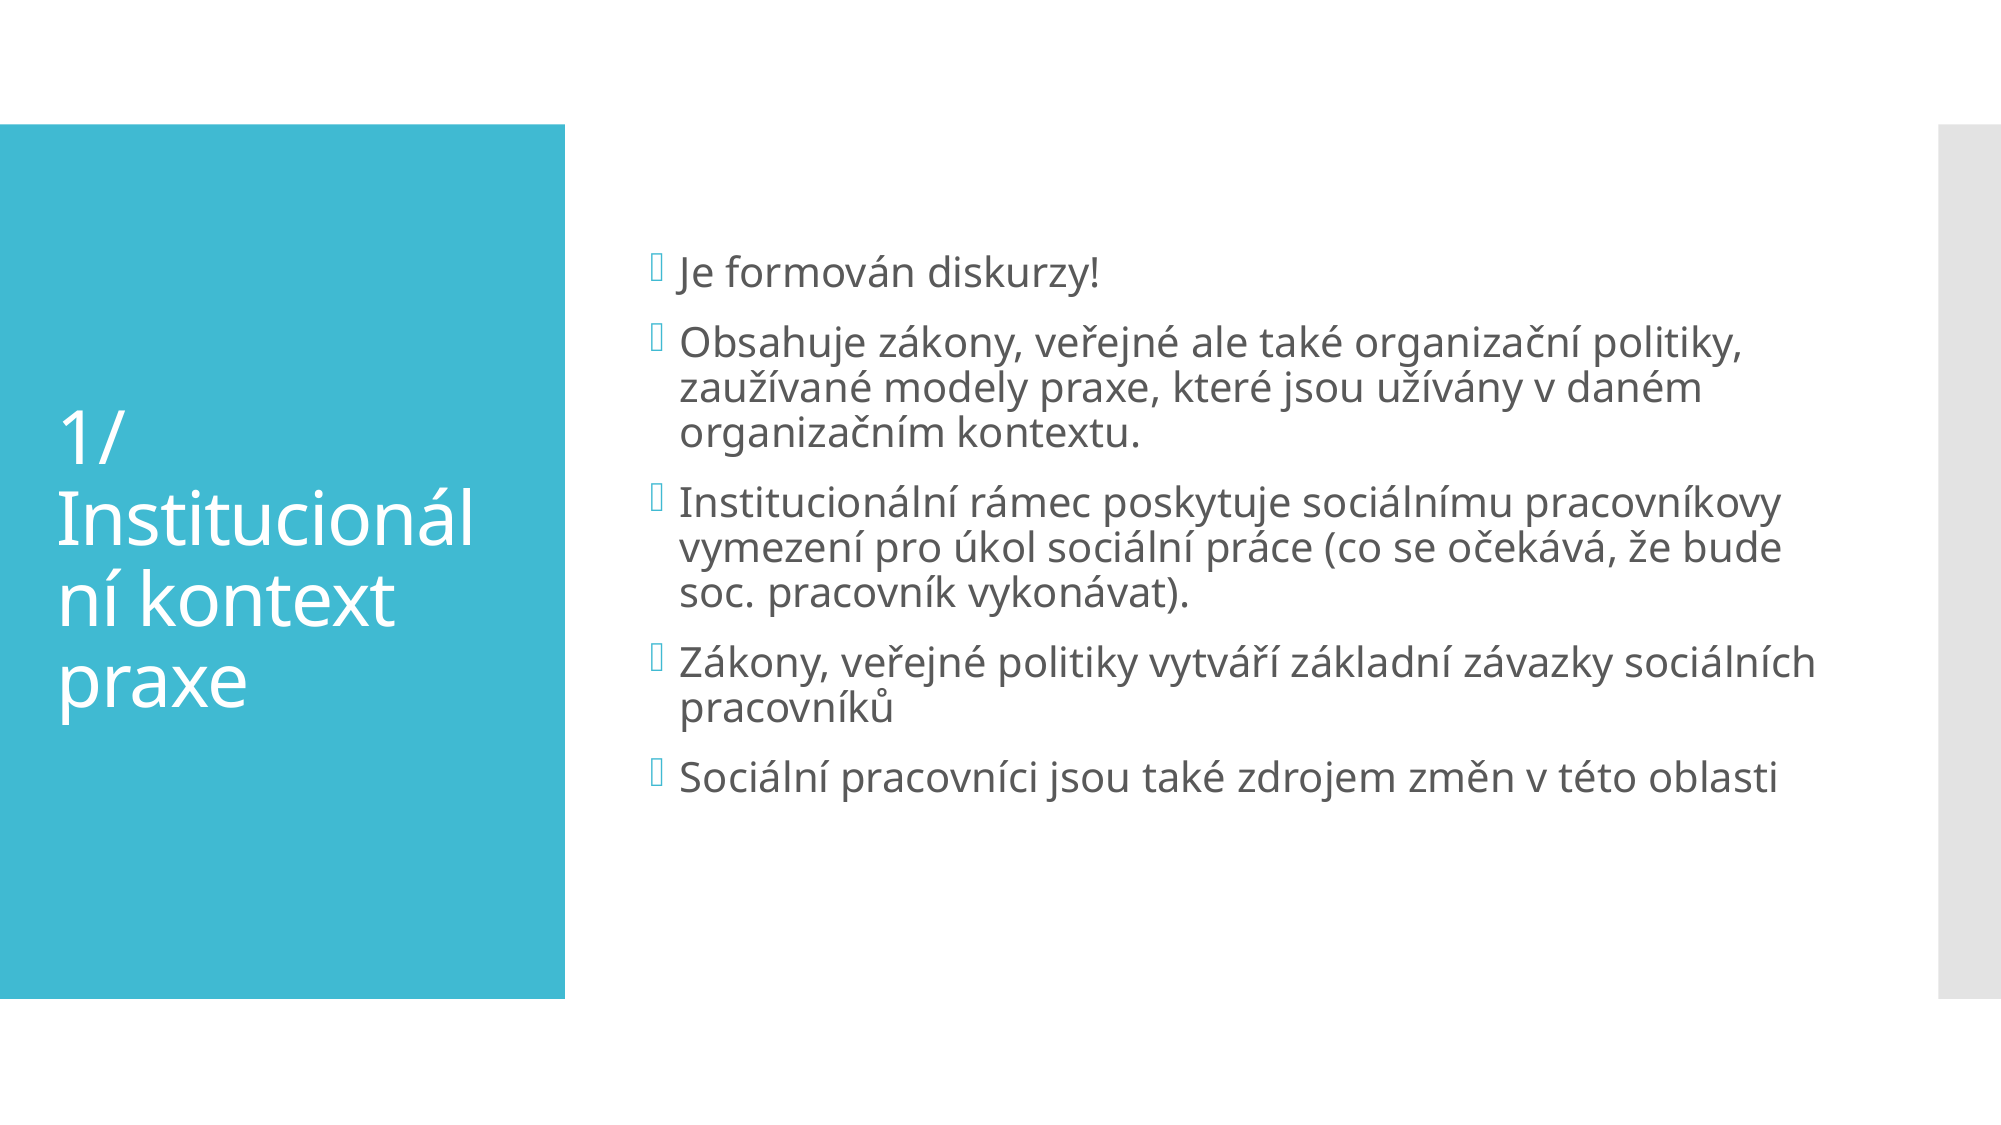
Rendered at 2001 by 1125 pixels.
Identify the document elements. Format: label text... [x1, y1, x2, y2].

title 1/ Institucionální kontext praxe [41, 184, 525, 940]
list Je formován diskurzy! Obsahuje zákony, veřejné ale také organizační politiky, zaužívané modely praxe, které jsou užívány v daném organizačním kontextu. Institucionální rámec poskytuje sociálnímu pracovníkovy vymezení pro úkol sociální práce (co se očekává, že bude soc. pracovník vykonávat). Zákony, veřejné politiky vytváří základní závazky sociálních pracovníků Sociální pracovníci jsou také zdrojem změn v této oblasti [634, 141, 1835, 982]
